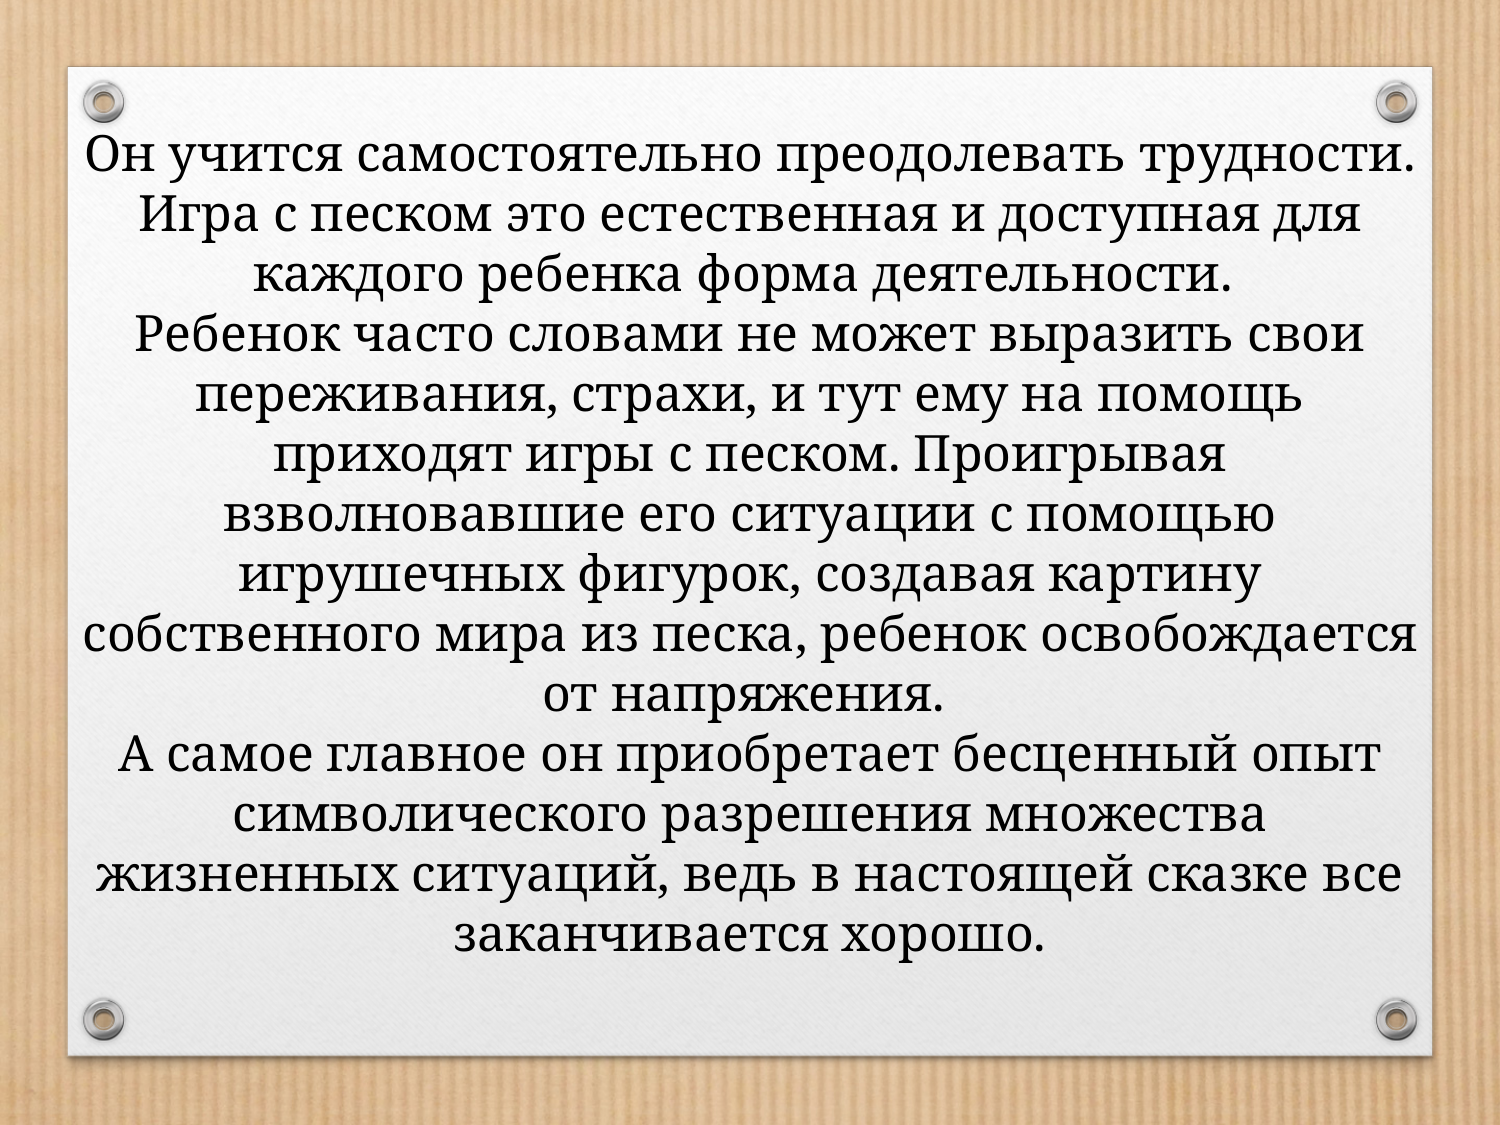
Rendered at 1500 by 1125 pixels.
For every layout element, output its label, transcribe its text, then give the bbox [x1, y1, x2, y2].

picture [0, 0, 1500, 1125]
text_box Он учится самостоятельно преодолевать трудности. Игра с песком это естественная и доступная для каждого ребенка форма деятельности. Ребенок часто словами не может выразить свои переживания, страхи, и тут ему на помощь приходят игры с песком. Проигрывая взволновавшие его ситуации с помощью игрушечных фигурок, создавая картину собственного мира из песка, ребенок освобождается от напряжения. А самое главное он приобретает бесценный опыт символического разрешения множества жизненных ситуаций, ведь в настоящей сказке все заканчивается хорошо. [64, 113, 1436, 969]
